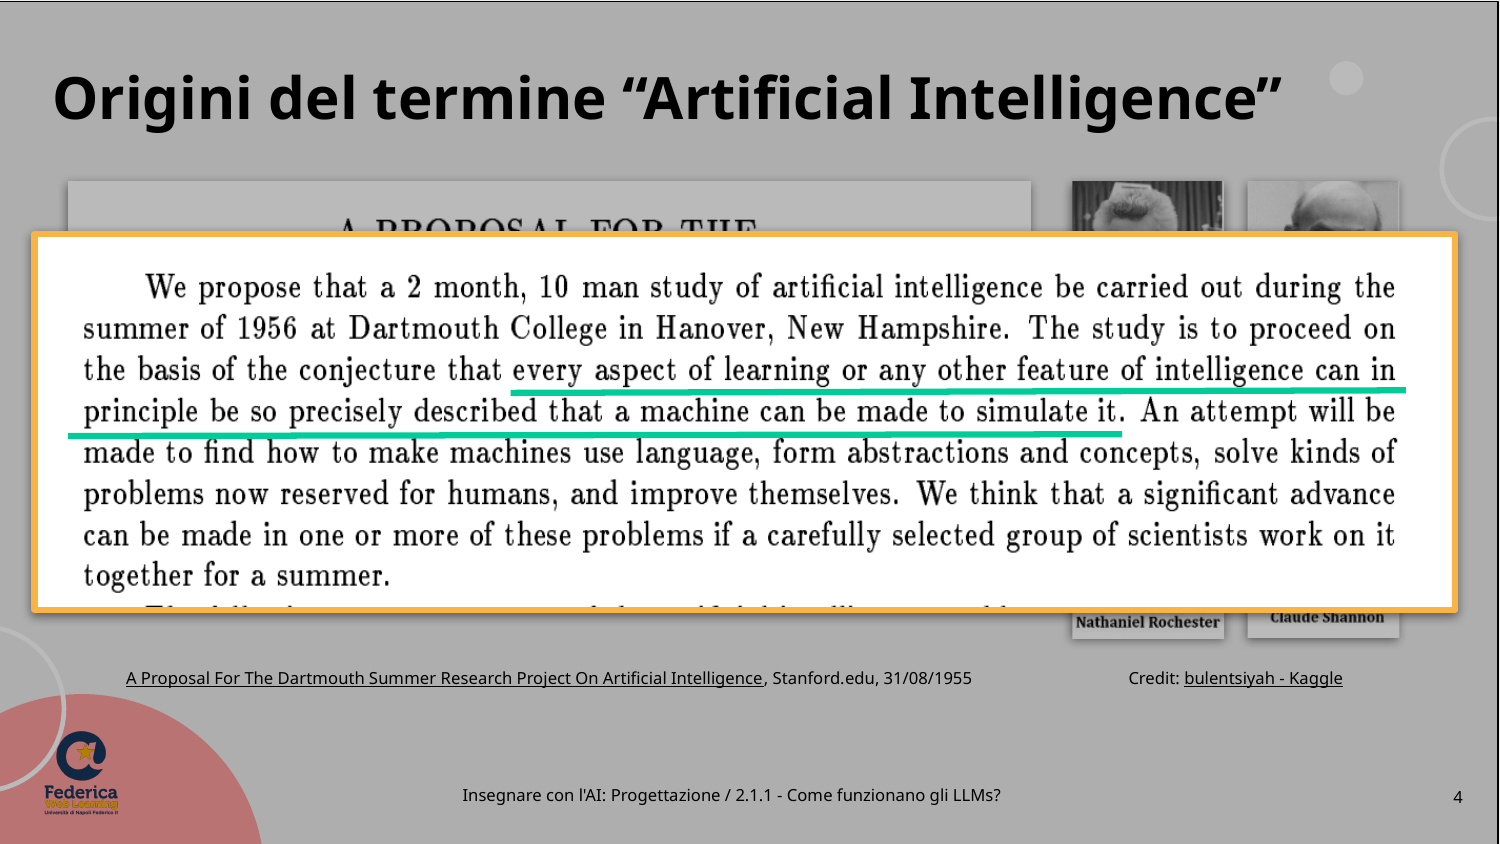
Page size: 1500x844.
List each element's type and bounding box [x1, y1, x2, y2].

text_box [510, 390, 1407, 394]
text_box [67, 433, 1123, 437]
picture [37, 181, 1453, 645]
text_box [0, 1, 1499, 844]
